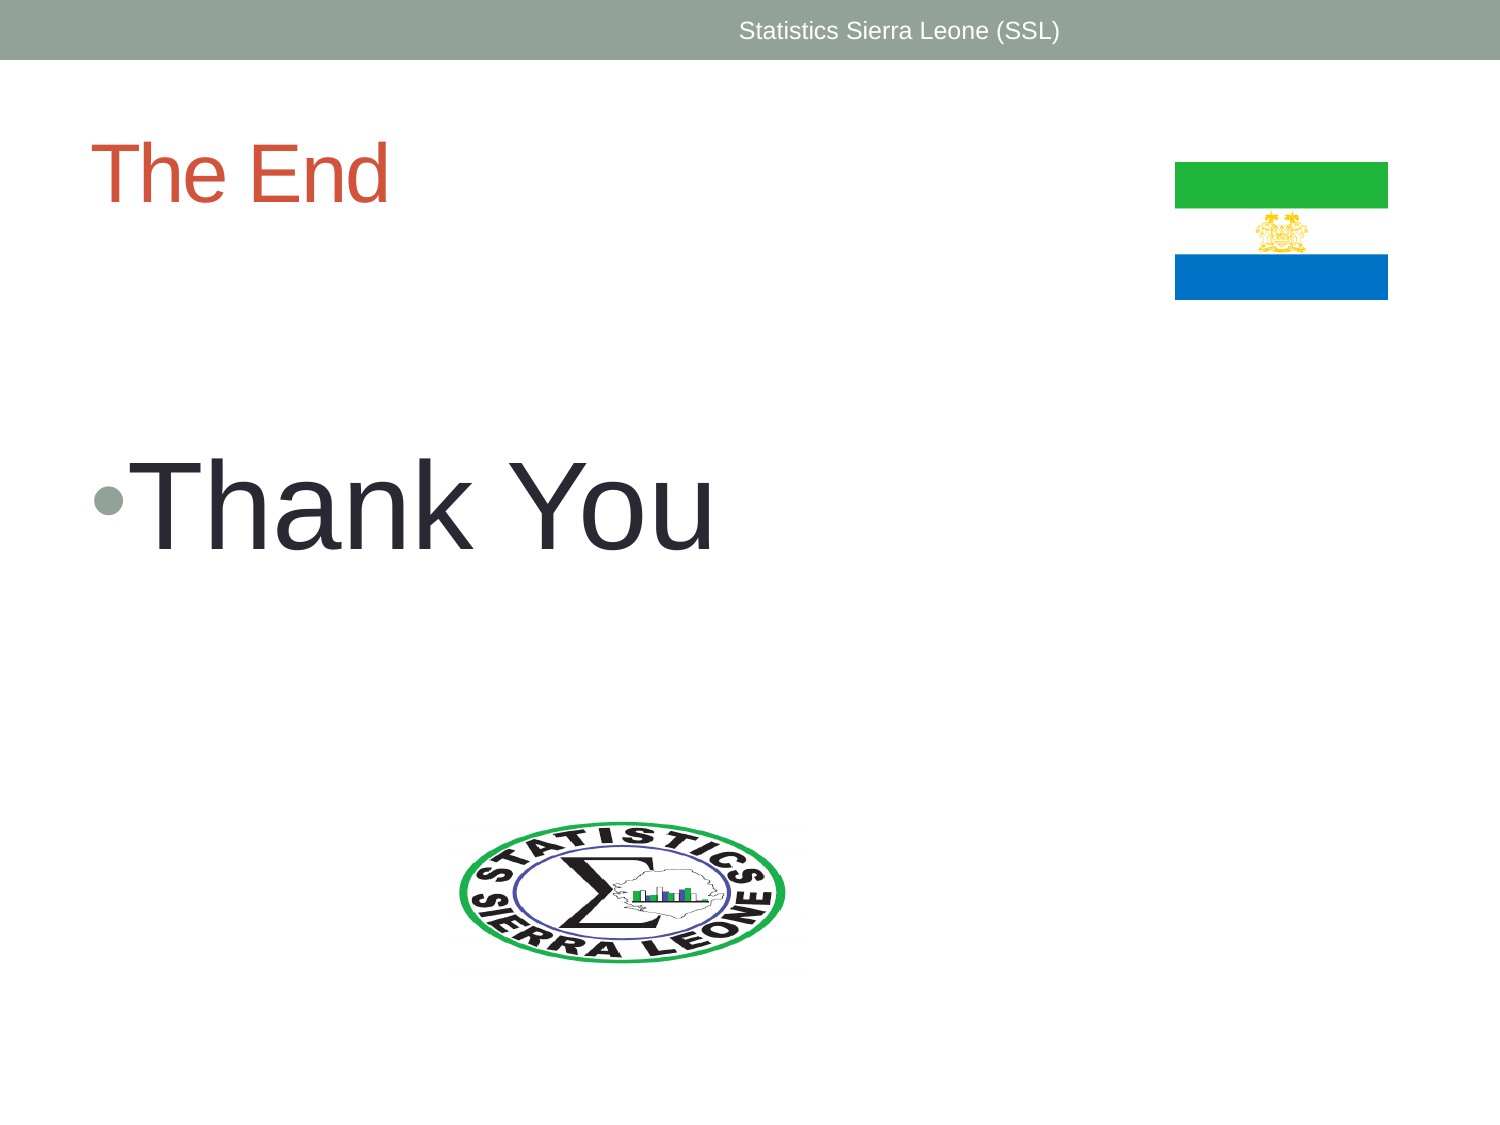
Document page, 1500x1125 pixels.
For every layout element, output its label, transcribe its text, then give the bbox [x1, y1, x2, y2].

picture [442, 812, 813, 976]
footer Statistics Sierra Leone (SSL) [562, 3, 1238, 57]
list Thank You [75, 262, 1425, 1063]
picture [1174, 162, 1388, 301]
title The End [75, 87, 1425, 250]
